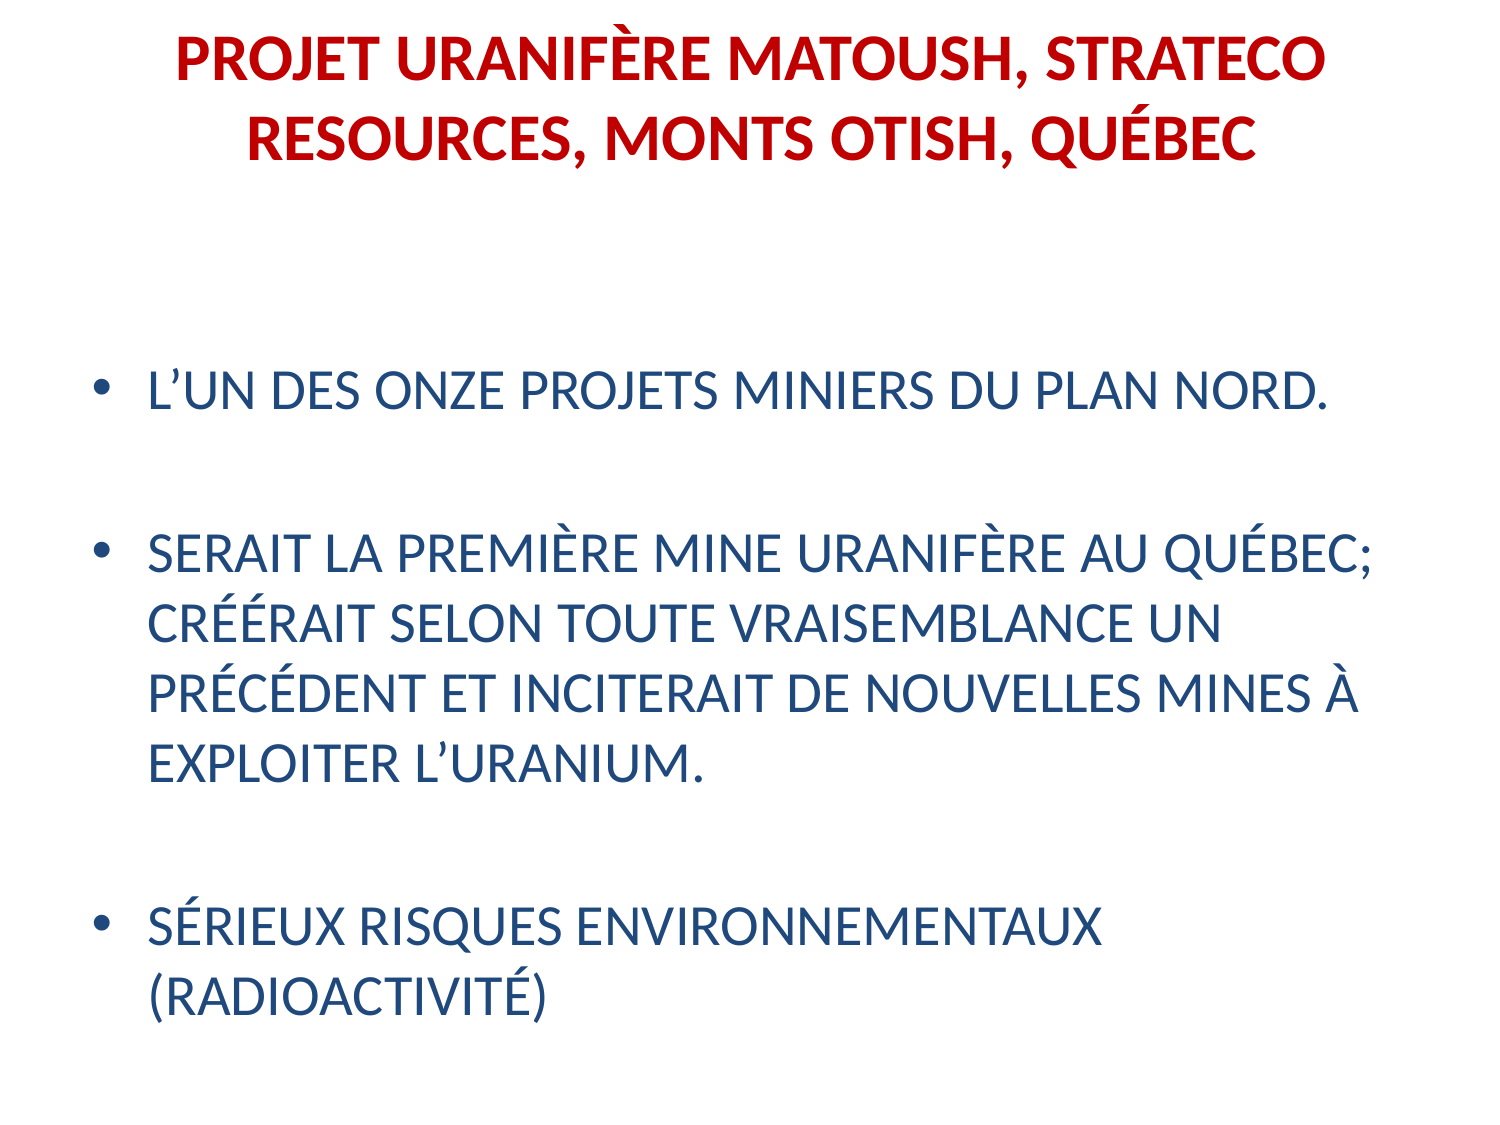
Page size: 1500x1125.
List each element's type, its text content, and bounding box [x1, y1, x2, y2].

list L’un des onze projets miniers du plan nord. Serait la première mine uranifère au québec; créérait selon toute vraisemblance un précédent et inciterait de nouvelles mines à exploiter l’uranium. Sérieux risques environnementaux (radioactivité) [76, 262, 1425, 1071]
title PROJET URANIFÈRE MATOUSH, STRATECO RESOURCES, MONTS OTISH, QUÉBEC [76, 0, 1427, 188]
